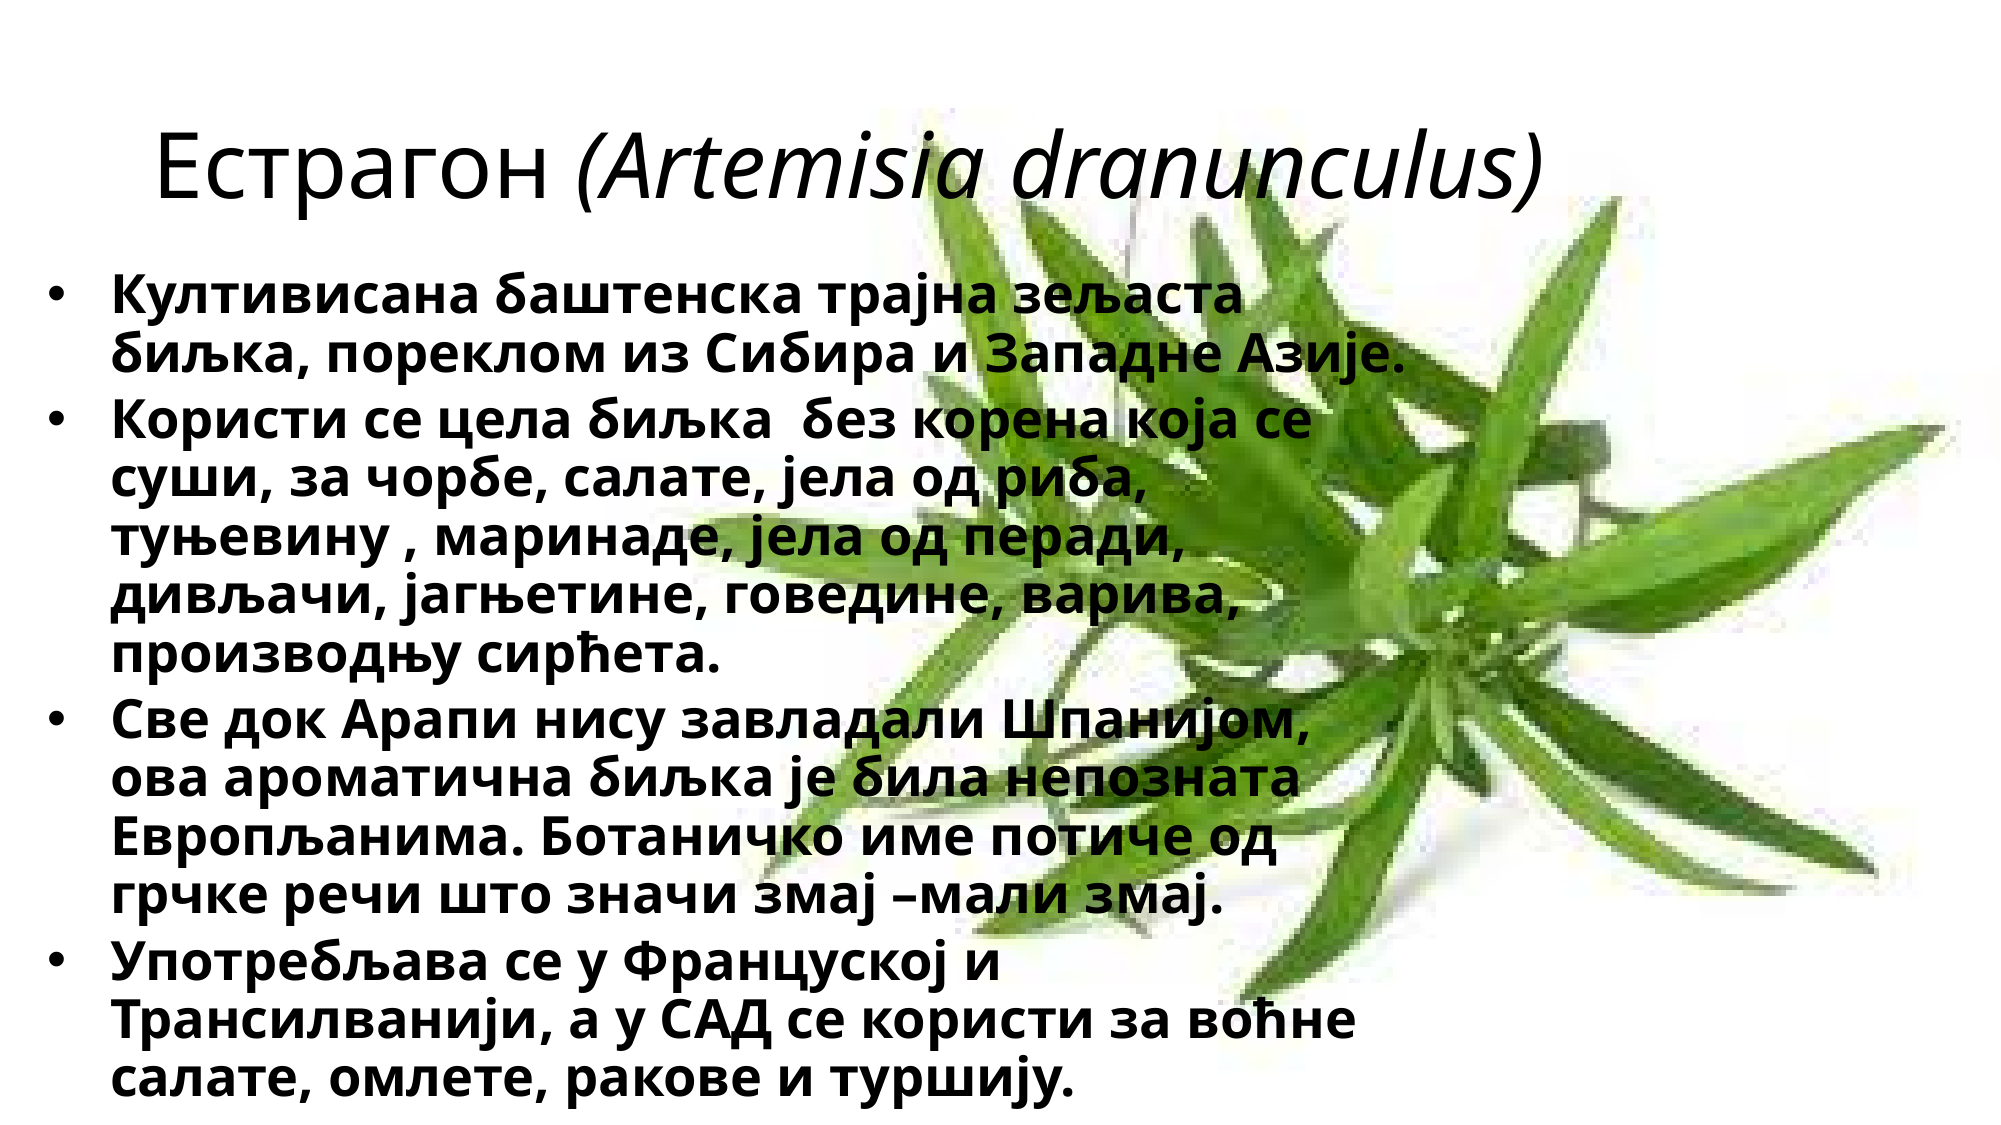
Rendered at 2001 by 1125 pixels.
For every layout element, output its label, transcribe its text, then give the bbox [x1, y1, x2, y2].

picture [606, 21, 2000, 1104]
list Култивисана баштенска трајна зељаста биљка, пореклом из Сибира и Западне Азије. Користи се цела биљка без корена која се суши, за чорбе, салате, јела од риба, туњевину , маринаде, јела од перади, дивљачи, јагњетине, говедине, варива, производњу сирћета. Све док Арапи нису завладали Шпанијом, ова ароматична биљка је била непозната Европљанима. Ботаничко име потиче од грчке речи што значи змај –мали змај. Употребљава се у Француској и Трансилванији, а у САД се користи за воћне салате, омлете, ракове и туршију. [11, 259, 1436, 1125]
title Естрагон (Artemisia dranunculus) [137, 59, 606, 259]
